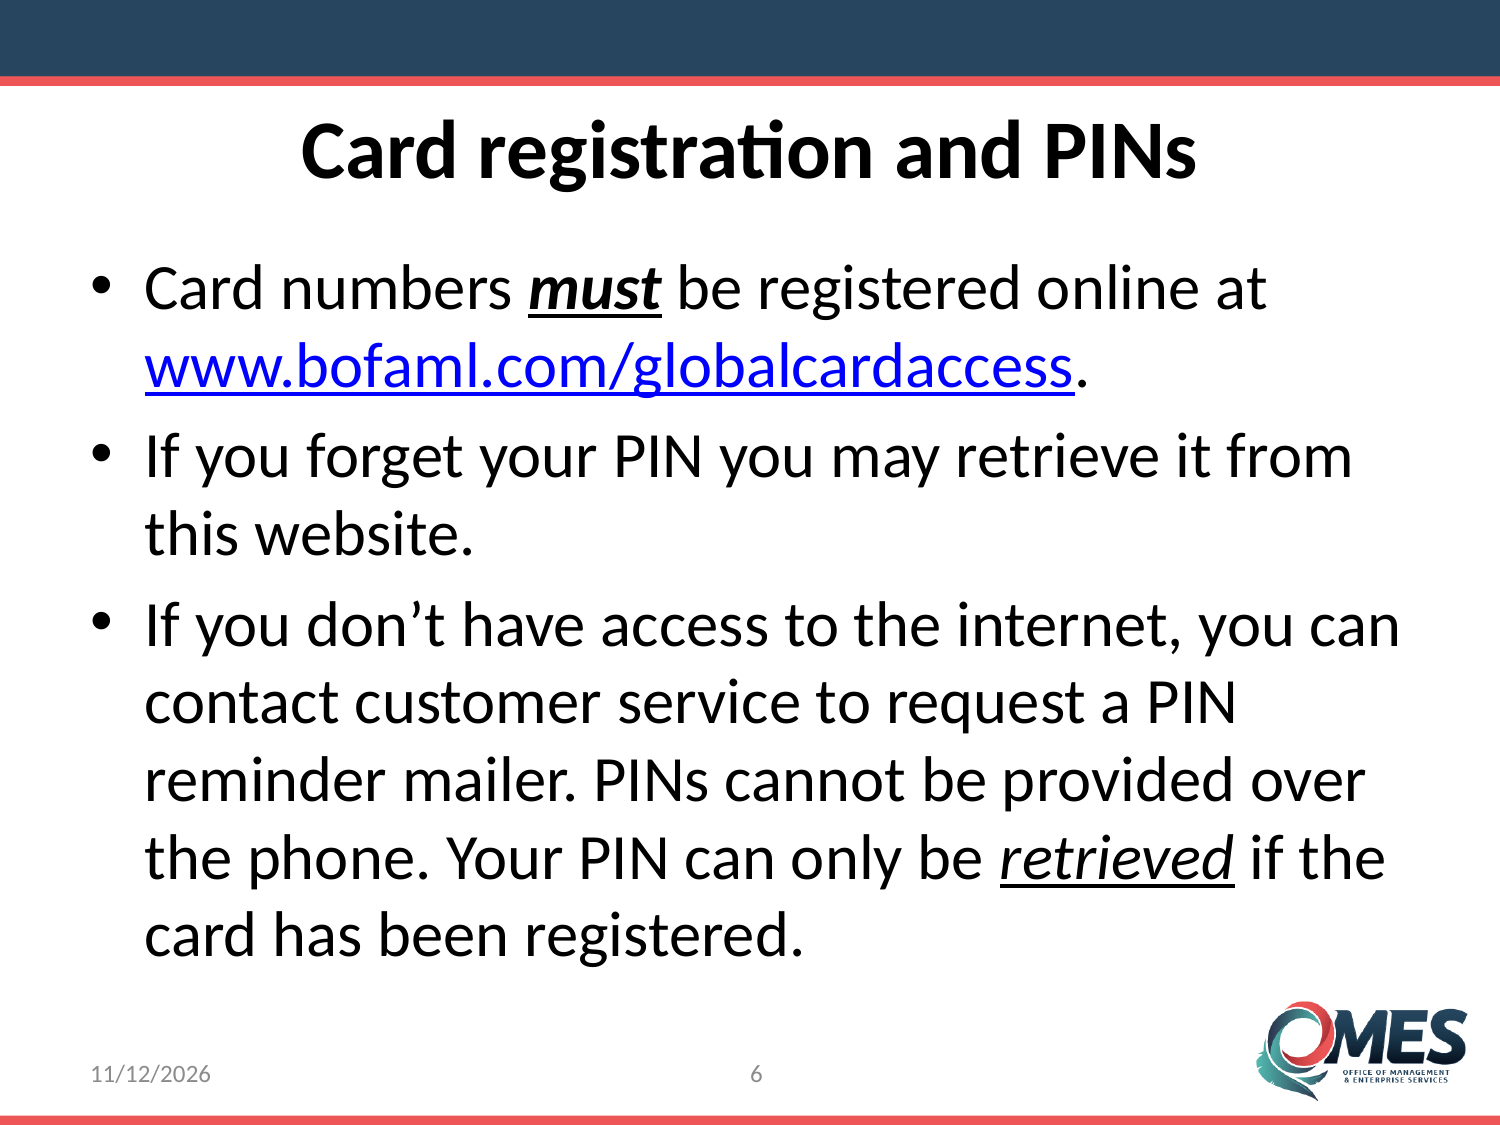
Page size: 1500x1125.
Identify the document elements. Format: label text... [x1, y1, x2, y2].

text_box Card registration and PINs [0, 87, 1500, 203]
list Card numbers must be registered online at www.bofaml.com/globalcardaccess. If you forget your PIN you may retrieve it from this website. If you don’t have access to the internet, you can contact customer service to request a PIN reminder mailer. PINs cannot be provided over the phone. Your PIN can only be retrieved if the card has been registered. [75, 237, 1425, 980]
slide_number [75, 1042, 425, 1103]
picture [0, 203, 1500, 1125]
text_box 6 [675, 1042, 839, 1103]
picture [0, 0, 1500, 87]
